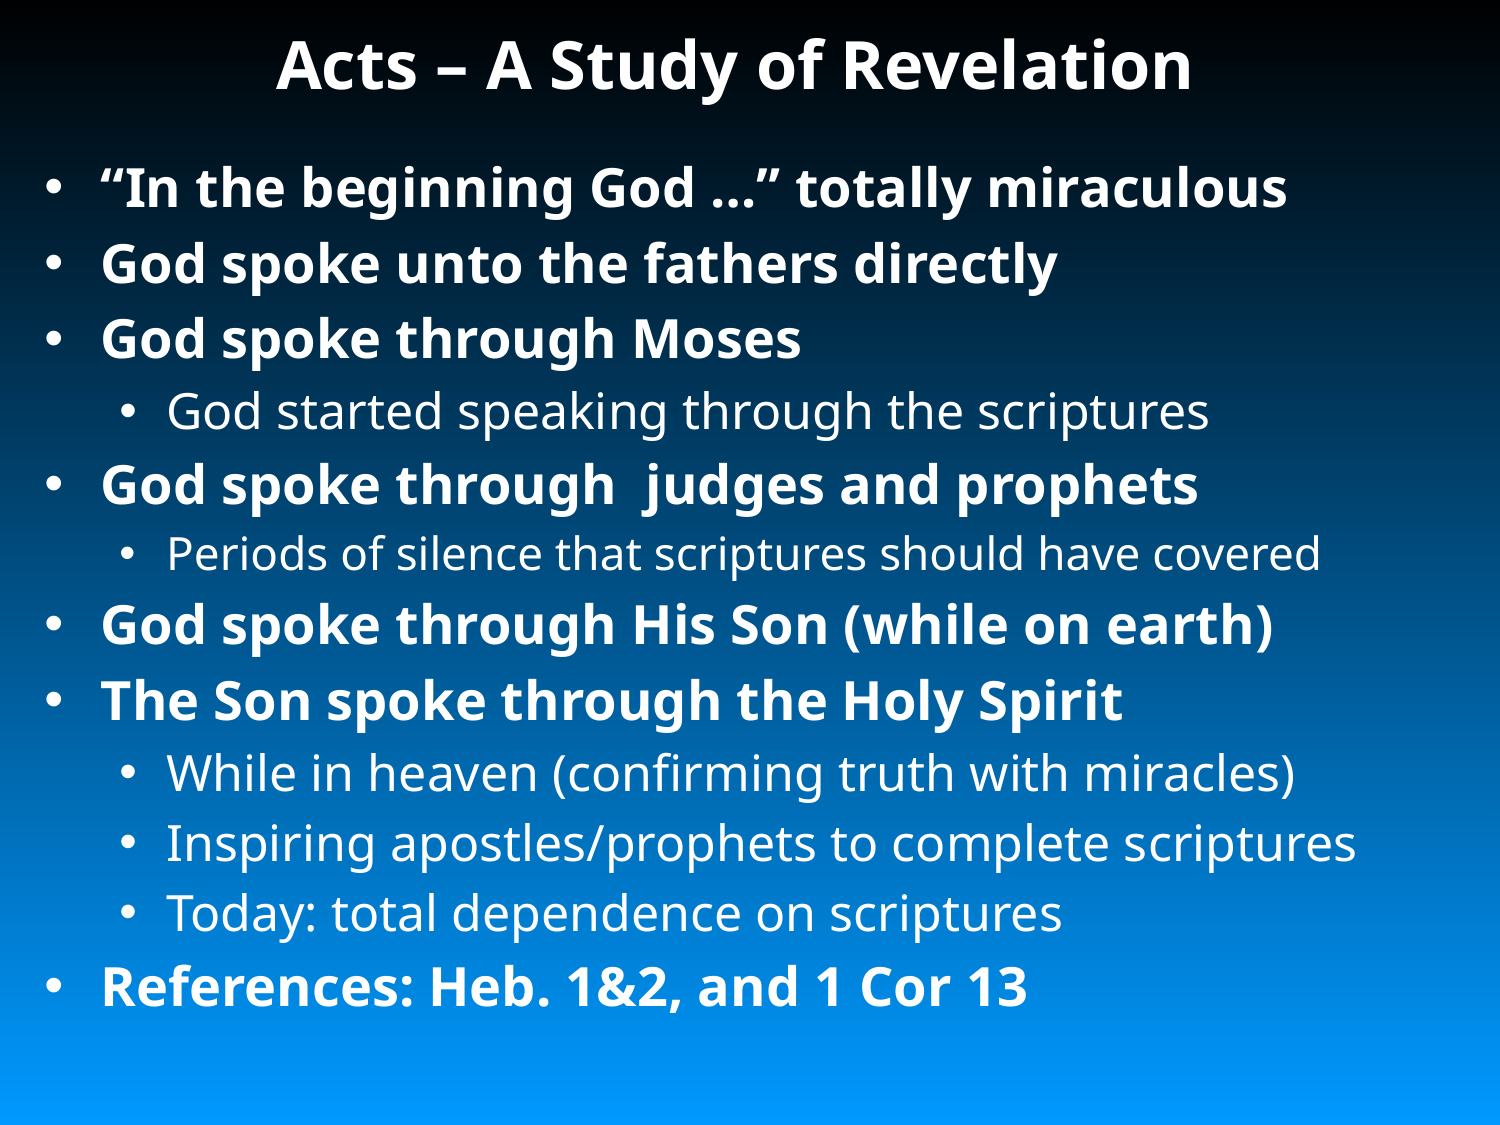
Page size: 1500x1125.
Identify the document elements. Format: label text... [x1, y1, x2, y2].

list “In the beginning God …” totally miraculous God spoke unto the fathers directly God spoke through Moses God started speaking through the scriptures God spoke through judges and prophets Periods of silence that scriptures should have covered God spoke through His Son (while on earth) The Son spoke through the Holy Spirit While in heaven (confirming truth with miracles) Inspiring apostles/prophets to complete scriptures Today: total dependence on scriptures References: Heb. 1&2, and 1 Cor 13 [29, 145, 1471, 888]
title Acts – A Study of Revelation [62, 5, 1409, 120]
